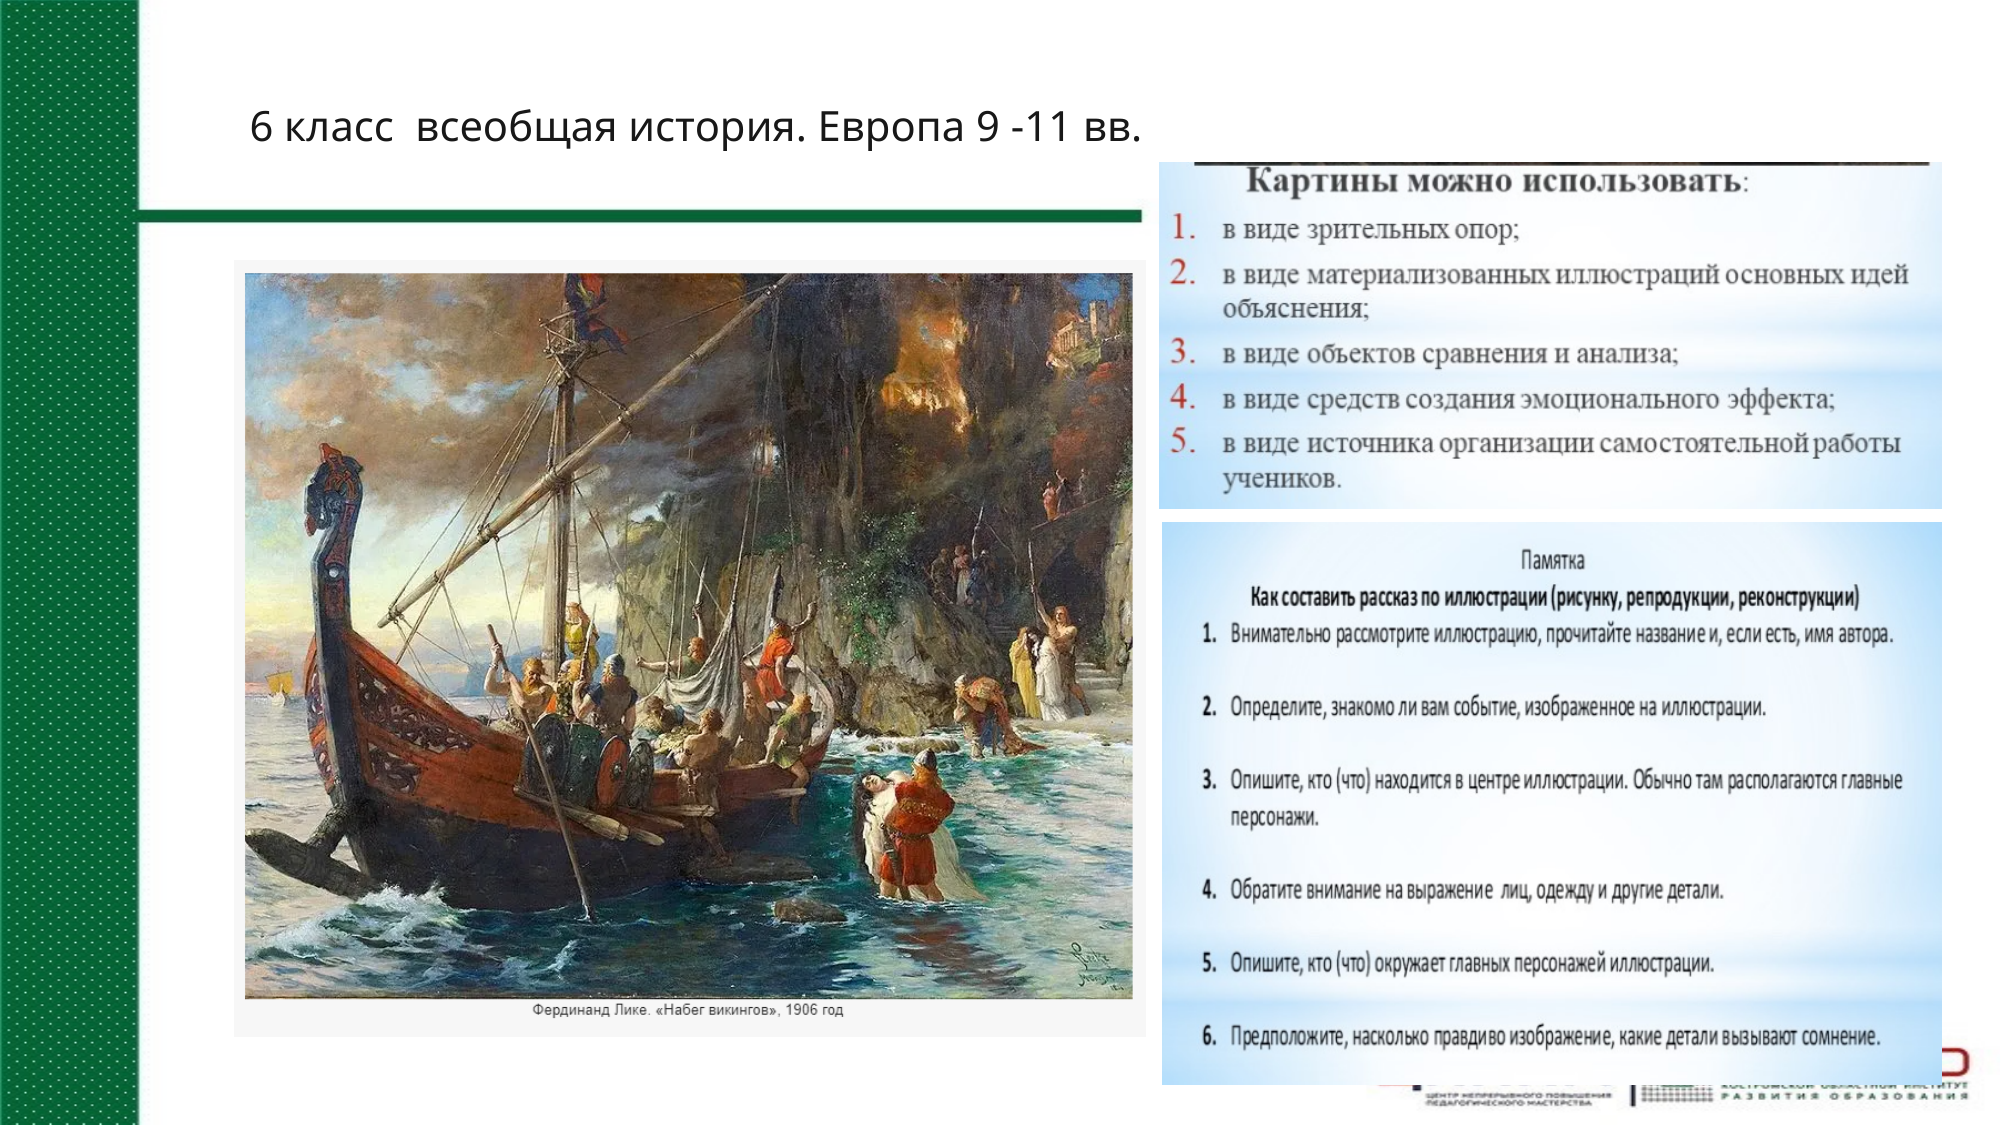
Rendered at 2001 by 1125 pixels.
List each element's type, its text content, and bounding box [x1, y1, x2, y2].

title 6 класс всеобщая история. Европа 9 -11 вв. [234, 68, 1942, 189]
picture [0, 0, 2001, 1125]
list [234, 260, 1146, 1037]
